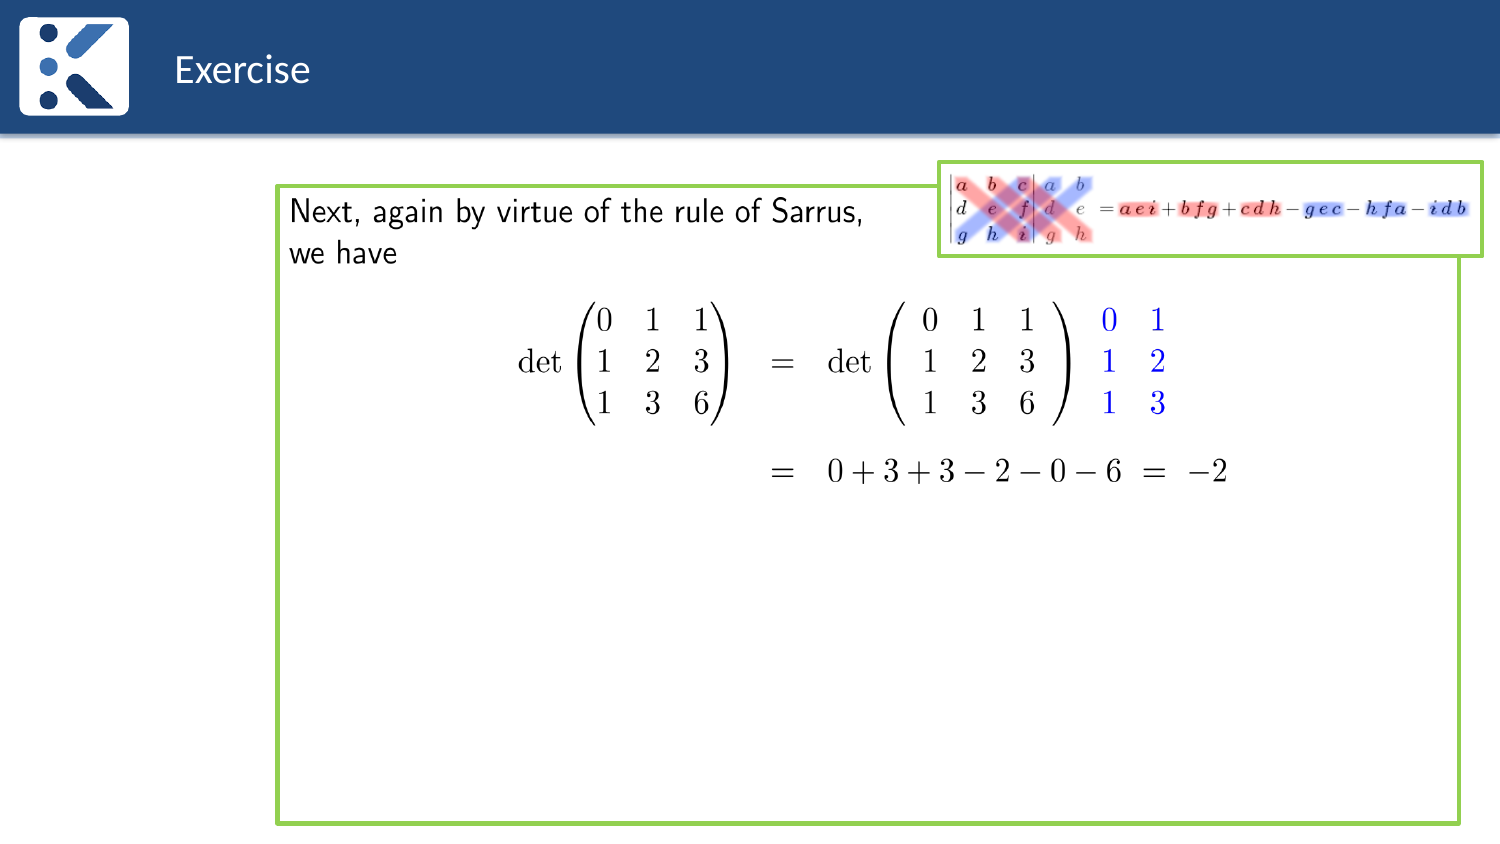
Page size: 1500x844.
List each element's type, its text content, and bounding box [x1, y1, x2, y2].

title Exercise [159, 8, 1483, 126]
picture [27, 18, 122, 115]
picture [289, 168, 1478, 484]
text_box [275, 184, 1461, 826]
text_box [937, 160, 1484, 258]
